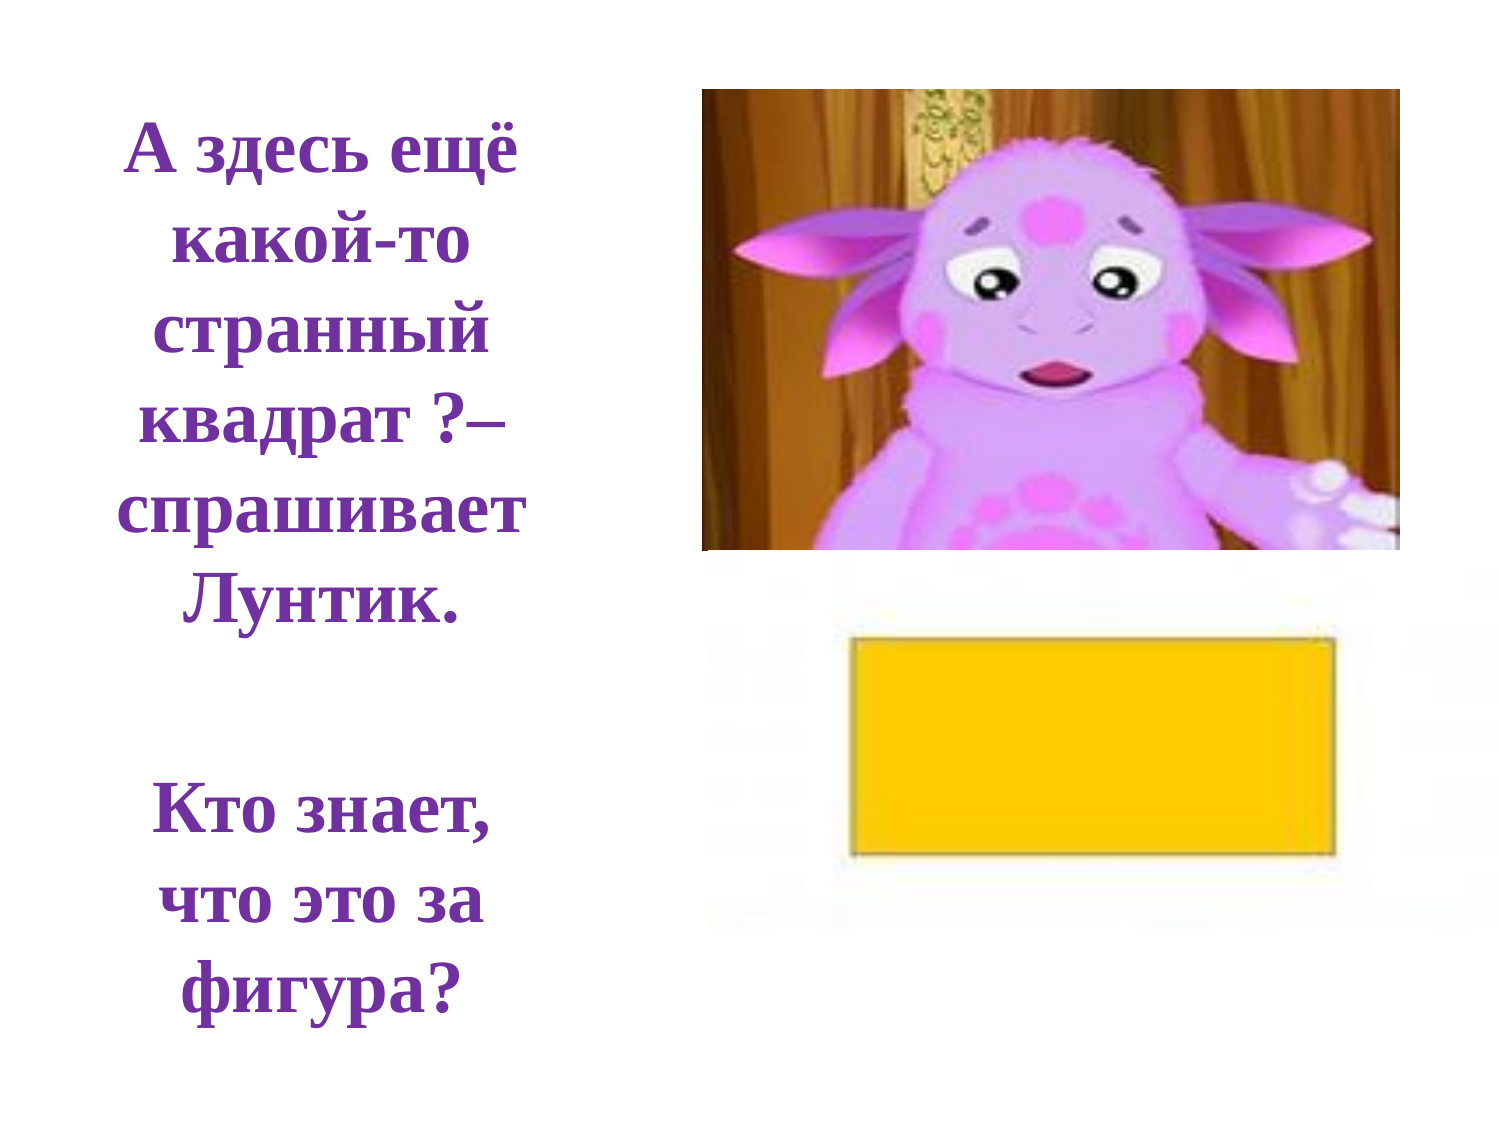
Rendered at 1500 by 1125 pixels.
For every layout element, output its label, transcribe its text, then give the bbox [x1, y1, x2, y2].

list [702, 89, 1400, 551]
picture [708, 550, 1500, 929]
list А здесь ещё какой-то странный квадрат ?– спрашивает Лунтик. Кто знает, что это за фигура? [75, 90, 569, 1047]
